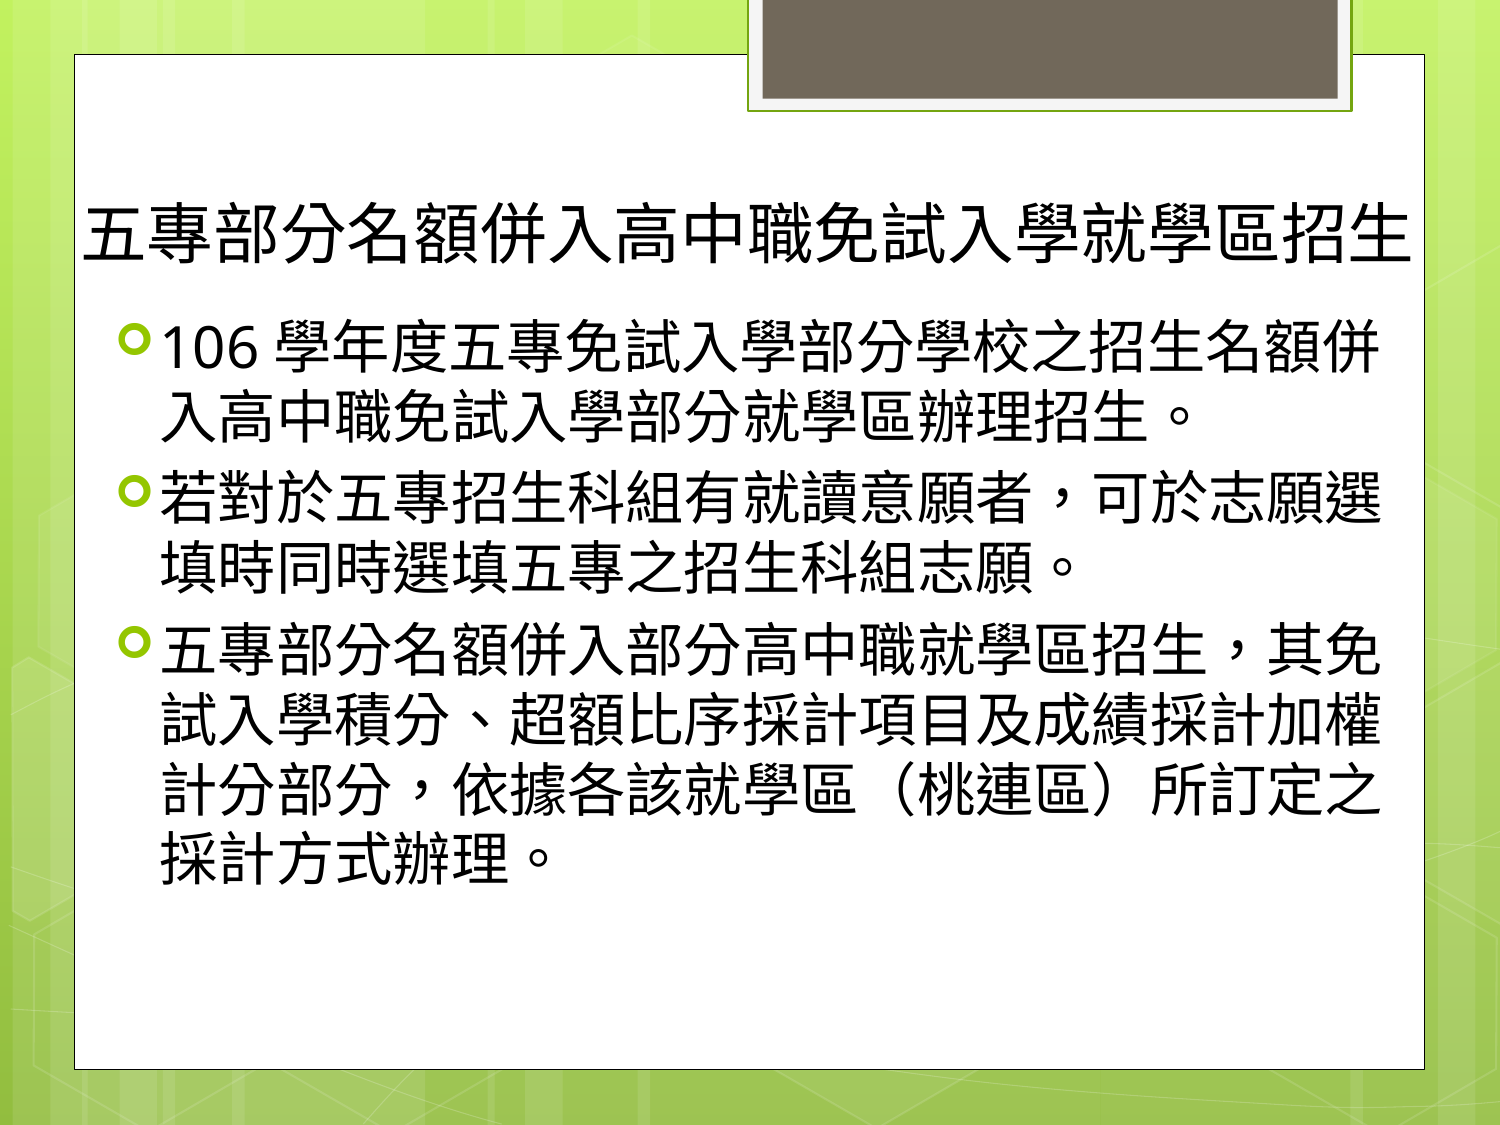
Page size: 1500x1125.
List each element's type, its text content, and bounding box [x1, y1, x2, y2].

list 106學年度五專免試入學部分學校之招生名額併入高中職免試入學部分就學區辦理招生。 若對於五專招生科組有就讀意願者，可於志願選填時同時選填五專之招生科組志願。 五專部分名額併入部分高中職就學區招生，其免試入學積分、超額比序採計項目及成績採計加權計分部分，依據各該就學區（桃連區）所訂定之採計方式辦理。 [88, 302, 1412, 1125]
title 五專部分名額併入高中職免試入學就學區招生 [64, 149, 1447, 279]
